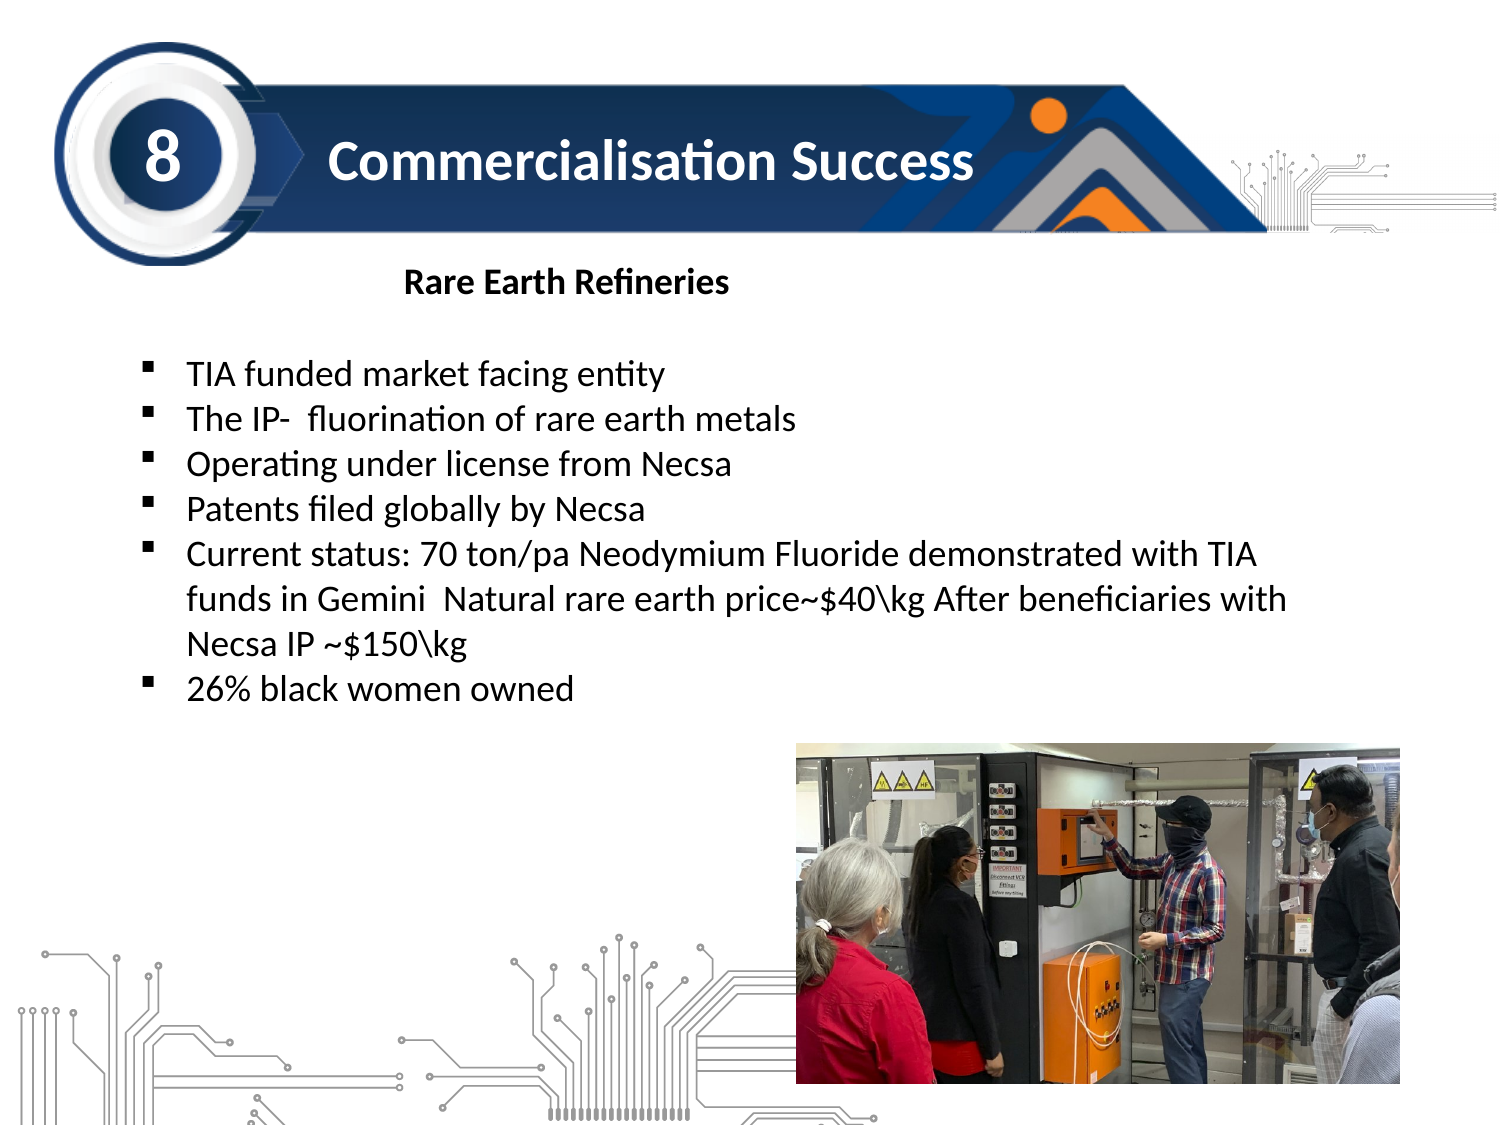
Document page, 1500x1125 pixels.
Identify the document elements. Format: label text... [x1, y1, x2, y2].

title Commercialisation Success [313, 104, 1500, 219]
text_box Rare Earth Refineries [388, 249, 892, 310]
text_box TIA funded market facing entity The IP- fluorination of rare earth metals Operating under license from Necsa Patents filed globally by Necsa Current status: 70 ton/pa Neodymium Fluoride demonstrated with TIA funds in Gemini Natural rare earth price~$40\kg After beneficiaries with Necsa IP ~$150\kg 26% black women owned [124, 341, 1312, 717]
picture [1151, 219, 1500, 233]
slide_number 8 [97, 108, 229, 195]
picture [0, 743, 1500, 1125]
